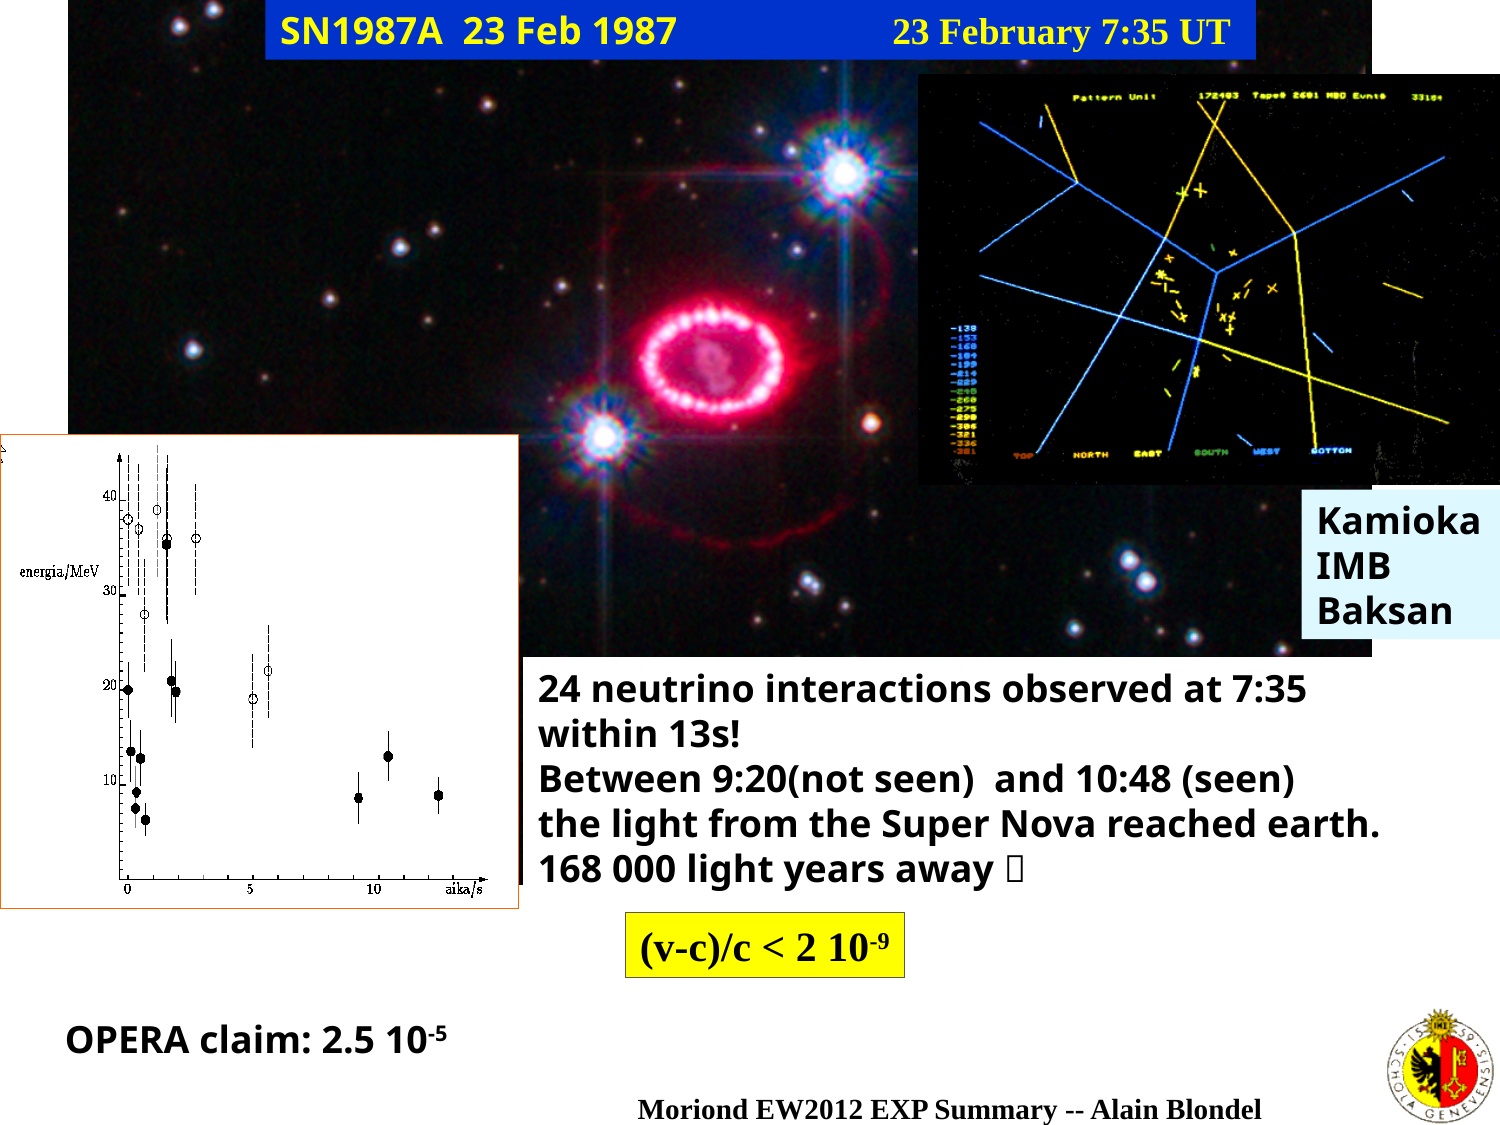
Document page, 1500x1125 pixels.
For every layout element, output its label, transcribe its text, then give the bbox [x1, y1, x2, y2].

text_box 24 neutrino interactions observed at 7:35 within 13s! Between 9:20(not seen) and 10:48 (seen) the light from the Super Nova reached earth. 168 000 light years away  [523, 657, 1397, 897]
text_box OPERA claim: 2.5 10-5 [49, 1008, 784, 1068]
text_box Kamioka IMB Baksan [1375, 493, 1500, 640]
text_box (v-c)/c < 2 10-9 [625, 912, 905, 978]
picture [1380, 1005, 1500, 1125]
picture [0, 0, 1500, 909]
